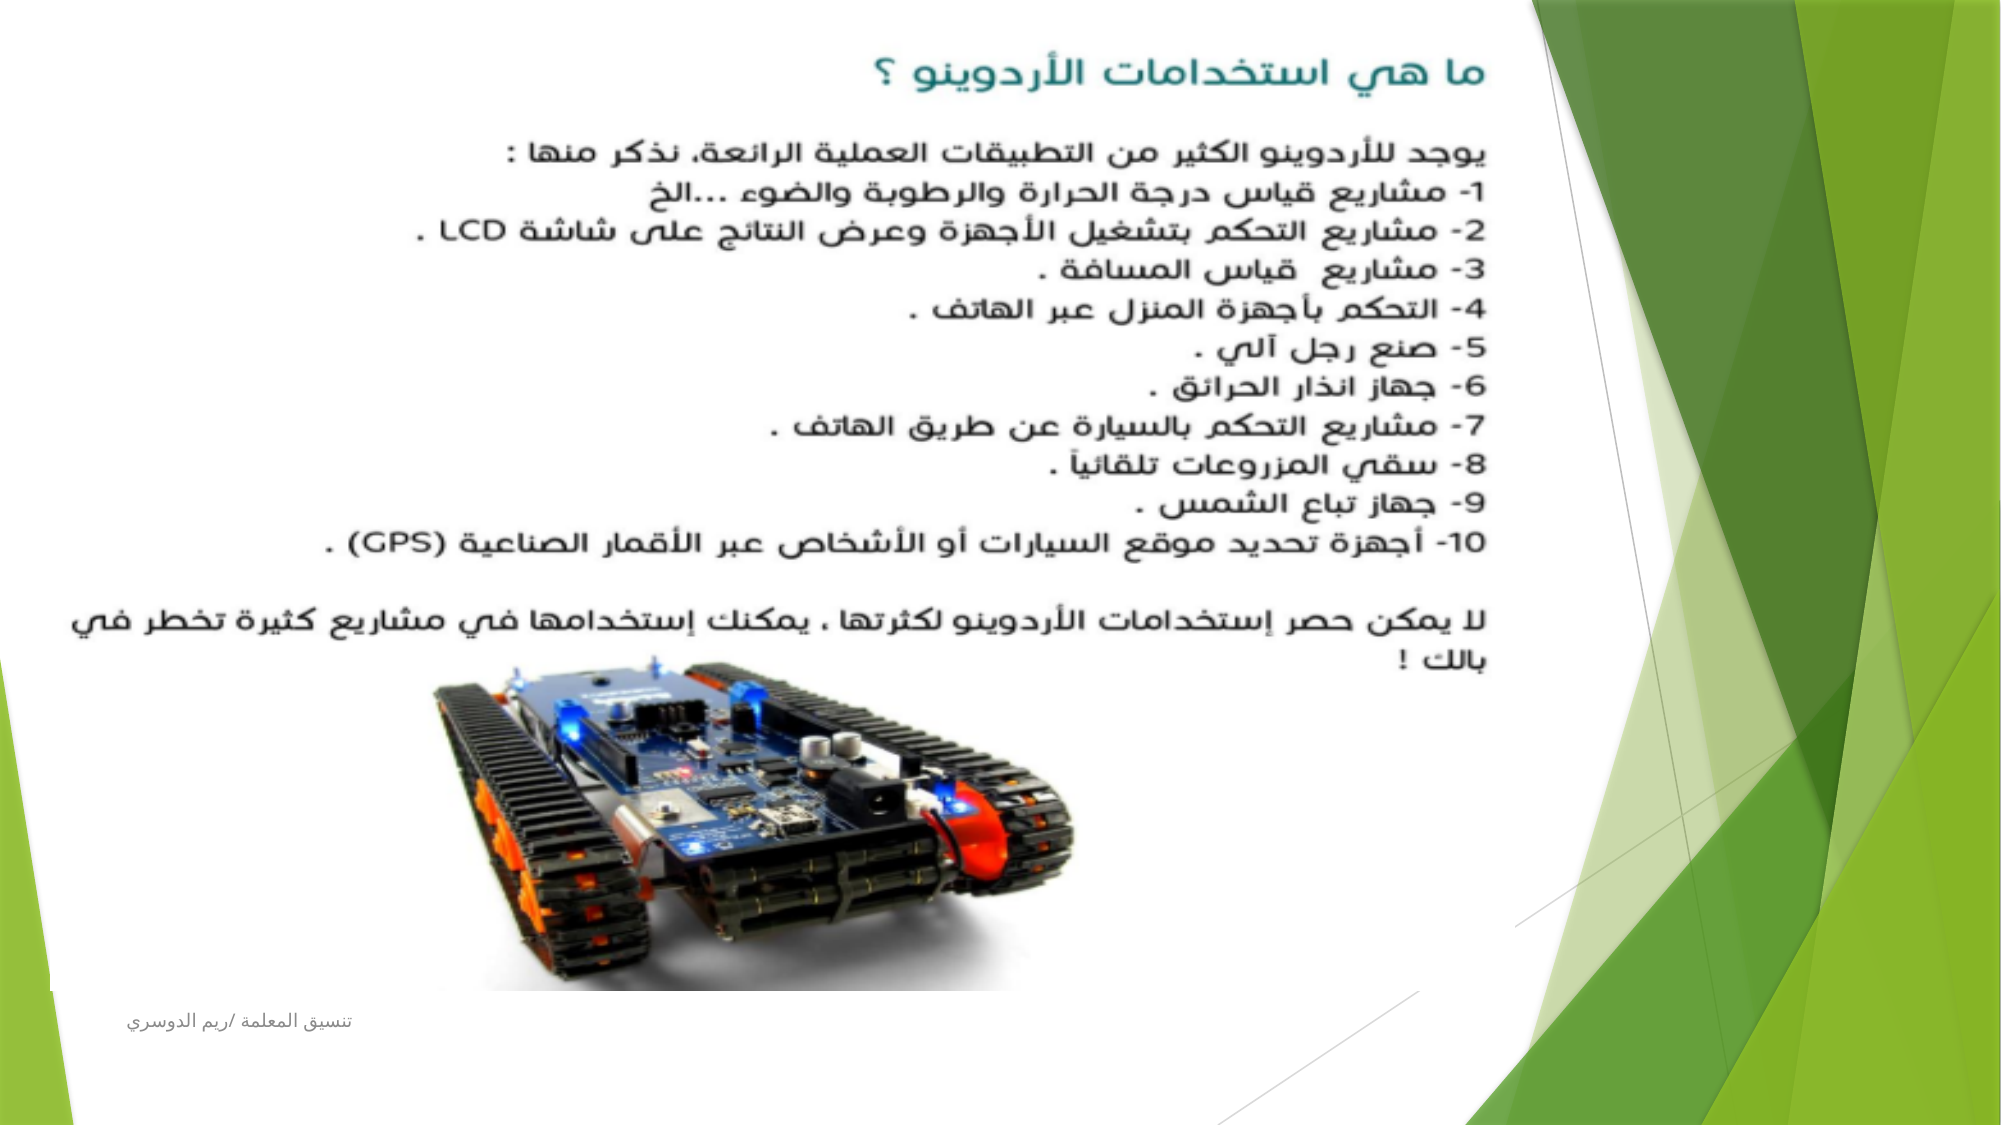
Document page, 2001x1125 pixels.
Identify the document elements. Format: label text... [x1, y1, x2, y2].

picture [49, 25, 1515, 992]
footer تنسيق المعلمة /ريم الدوسري [111, 999, 1145, 1051]
